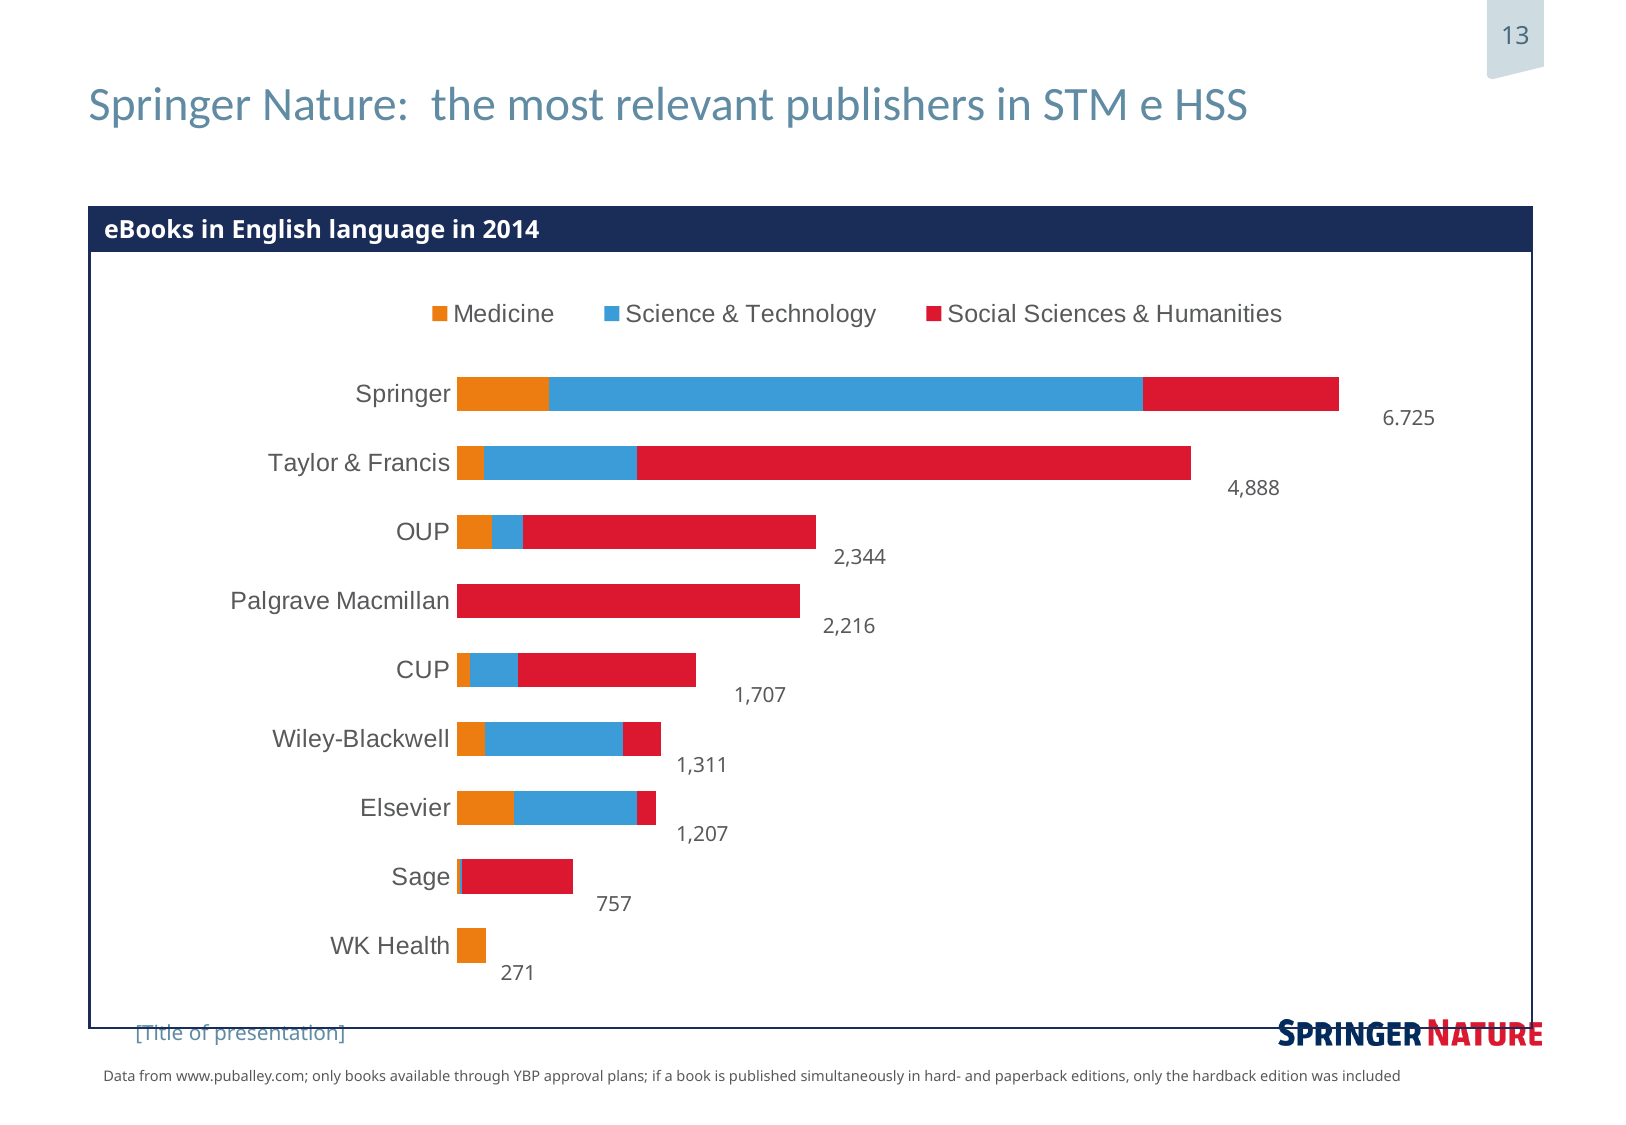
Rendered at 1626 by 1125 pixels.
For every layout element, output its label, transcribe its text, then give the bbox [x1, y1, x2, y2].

text_box Data from www.puballey.com; only books available through YBP approval plans; if a book is published simultaneously in hard- and paperback editions, only the hardback edition was included [88, 1059, 1531, 1092]
picture [1278, 1019, 1542, 1046]
title Springer Nature: the most relevant publishers in STM e HSS [88, 72, 1495, 134]
chart [1533, 281, 1542, 1010]
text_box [89, 206, 1533, 1029]
